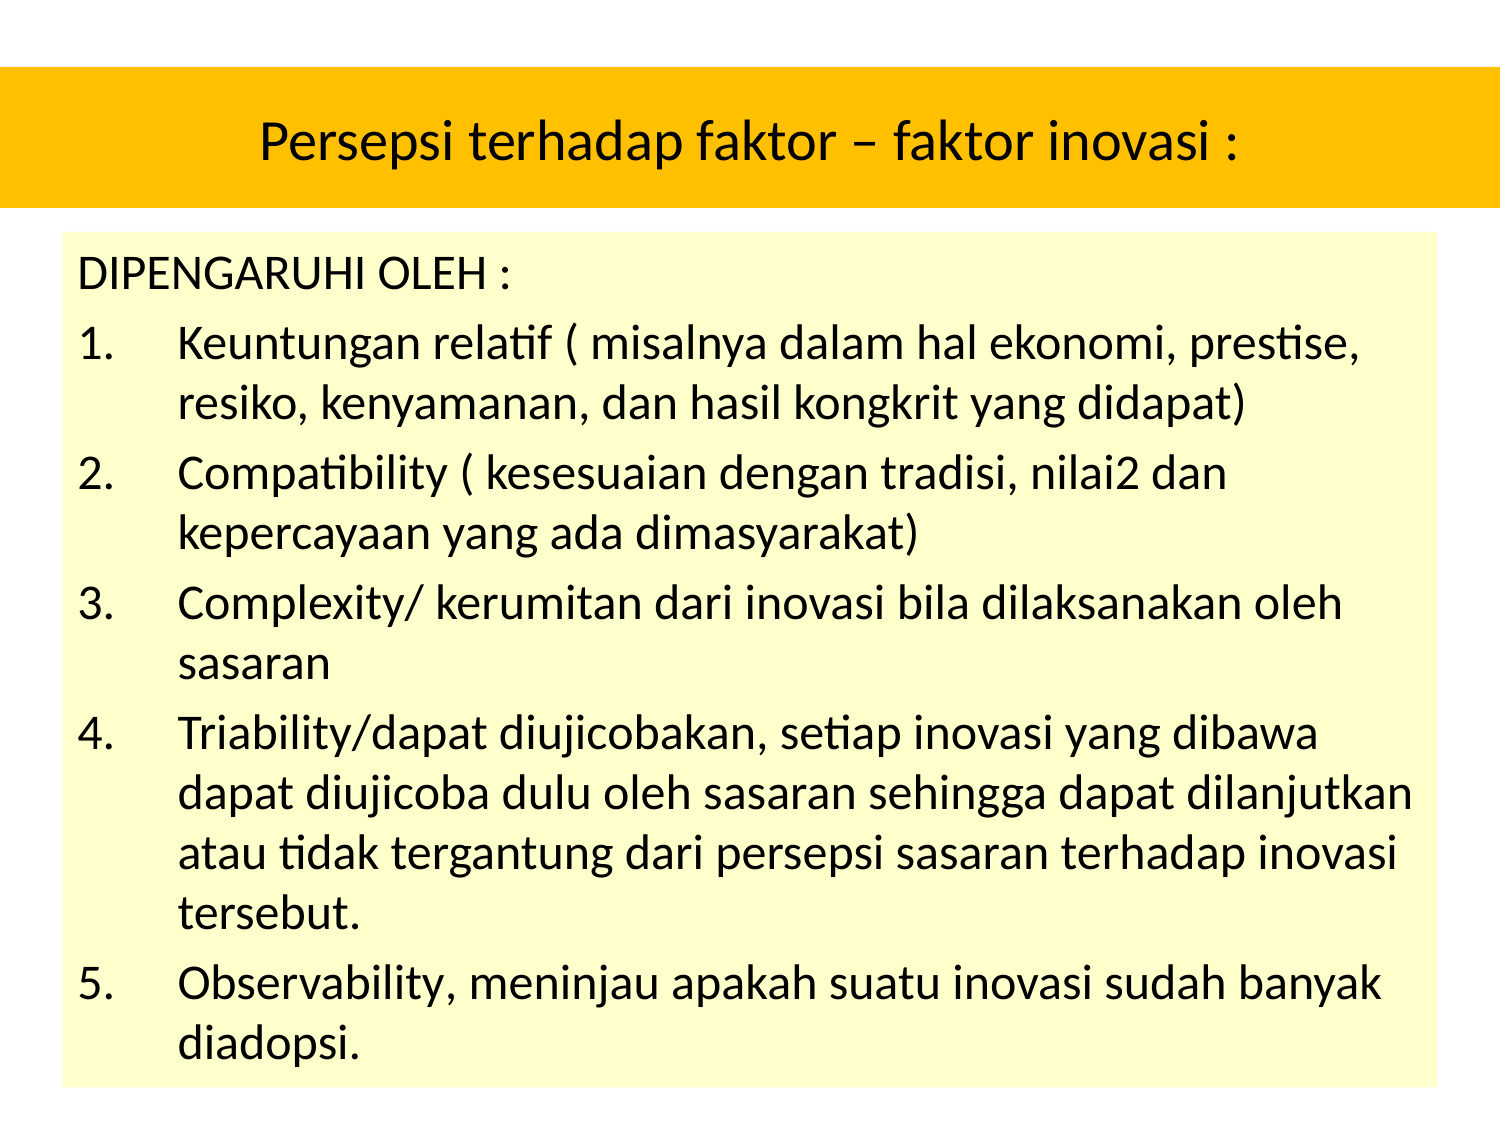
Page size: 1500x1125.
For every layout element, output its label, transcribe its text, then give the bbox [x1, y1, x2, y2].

title Persepsi terhadap faktor – faktor inovasi : [0, 66, 1500, 208]
list DIPENGARUHI OLEH : Keuntungan relatif ( misalnya dalam hal ekonomi, prestise, resiko, kenyamanan, dan hasil kongkrit yang didapat) Compatibility ( kesesuaian dengan tradisi, nilai2 dan kepercayaan yang ada dimasyarakat) Complexity/ kerumitan dari inovasi bila dilaksanakan oleh sasaran Triability/dapat diujicobakan, setiap inovasi yang dibawa dapat diujicoba dulu oleh sasaran sehingga dapat dilanjutkan atau tidak tergantung dari persepsi sasaran terhadap inovasi tersebut. Observability, meninjau apakah suatu inovasi sudah banyak diadopsi. [62, 231, 1438, 1088]
